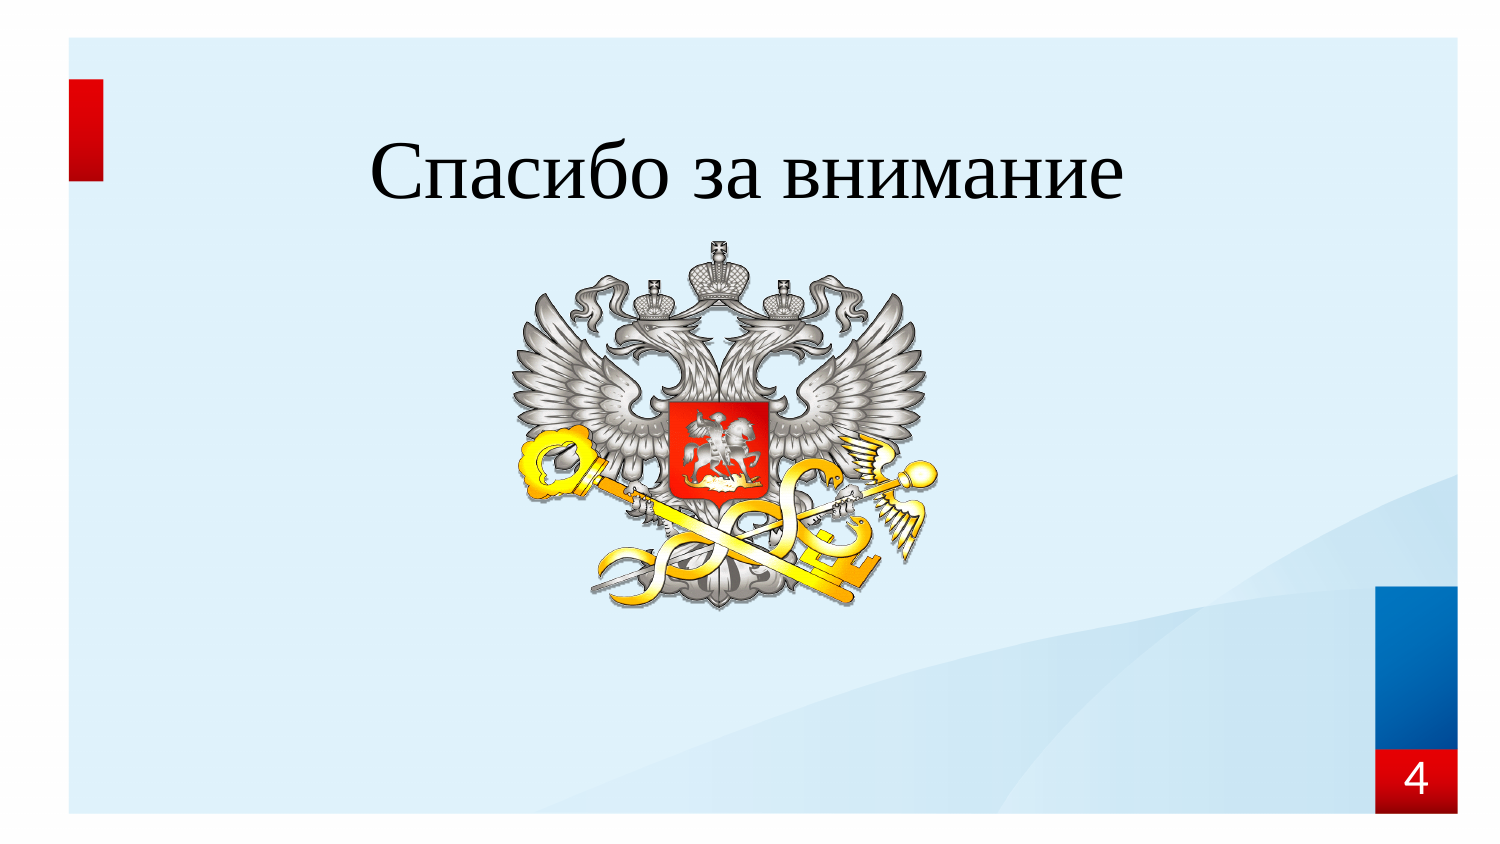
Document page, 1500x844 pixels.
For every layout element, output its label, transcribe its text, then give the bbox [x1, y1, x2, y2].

text_box Спасибо за внимание [355, 108, 1316, 222]
picture [0, 0, 1500, 844]
text_box 4 [1365, 743, 1468, 822]
